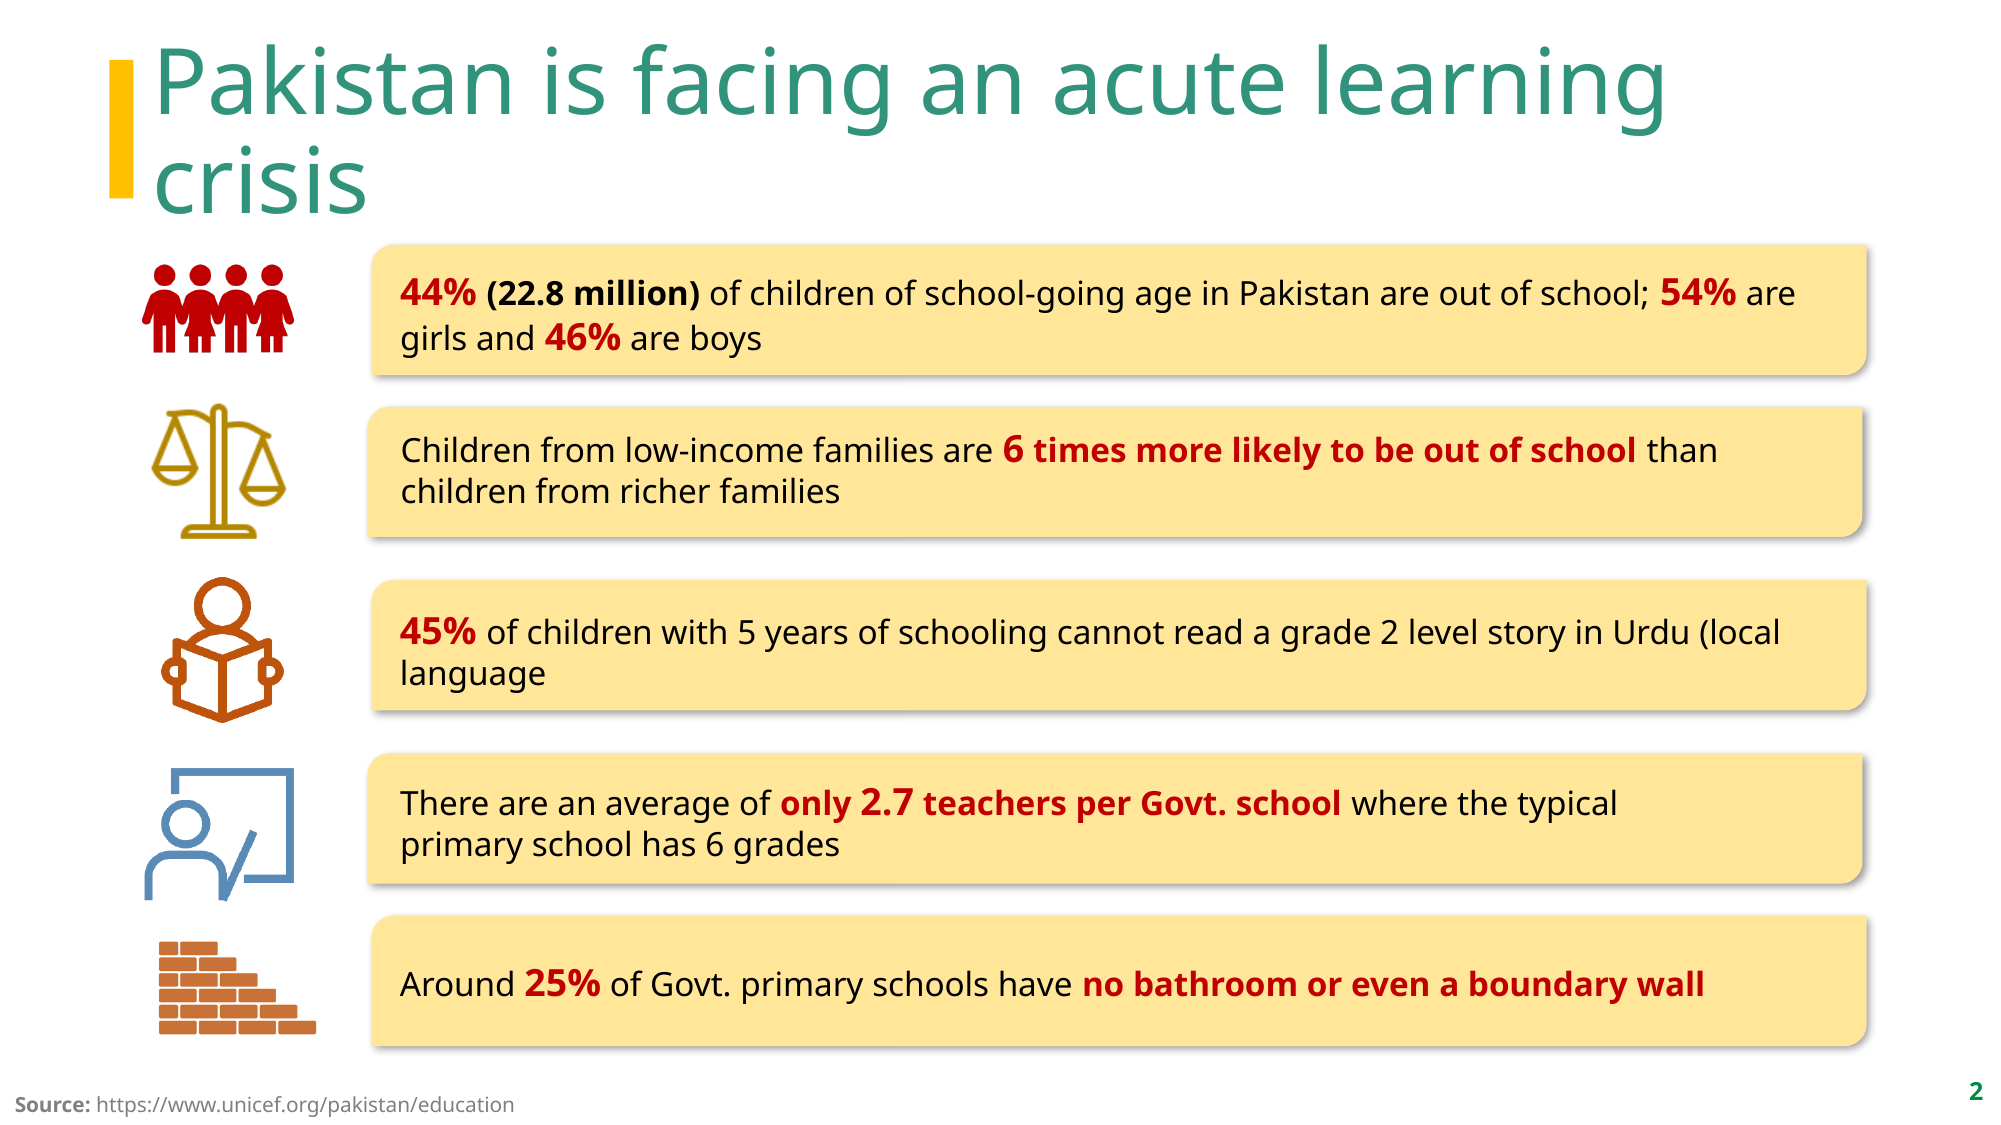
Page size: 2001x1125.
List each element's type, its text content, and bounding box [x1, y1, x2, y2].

picture [149, 577, 295, 723]
text_box [108, 59, 134, 199]
picture [133, 225, 305, 397]
slide_number 2 [1548, 1062, 1999, 1123]
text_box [367, 753, 1863, 884]
title Pakistan is facing an acute learning crisis [137, 59, 1863, 210]
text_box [371, 915, 1867, 1047]
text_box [371, 244, 1867, 376]
picture [133, 749, 328, 1061]
text_box Source: https://www.unicef.org/pakistan/education [0, 1084, 637, 1125]
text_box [371, 580, 1867, 711]
picture [146, 398, 292, 545]
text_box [367, 406, 1863, 537]
text_box [811, 884, 1126, 915]
